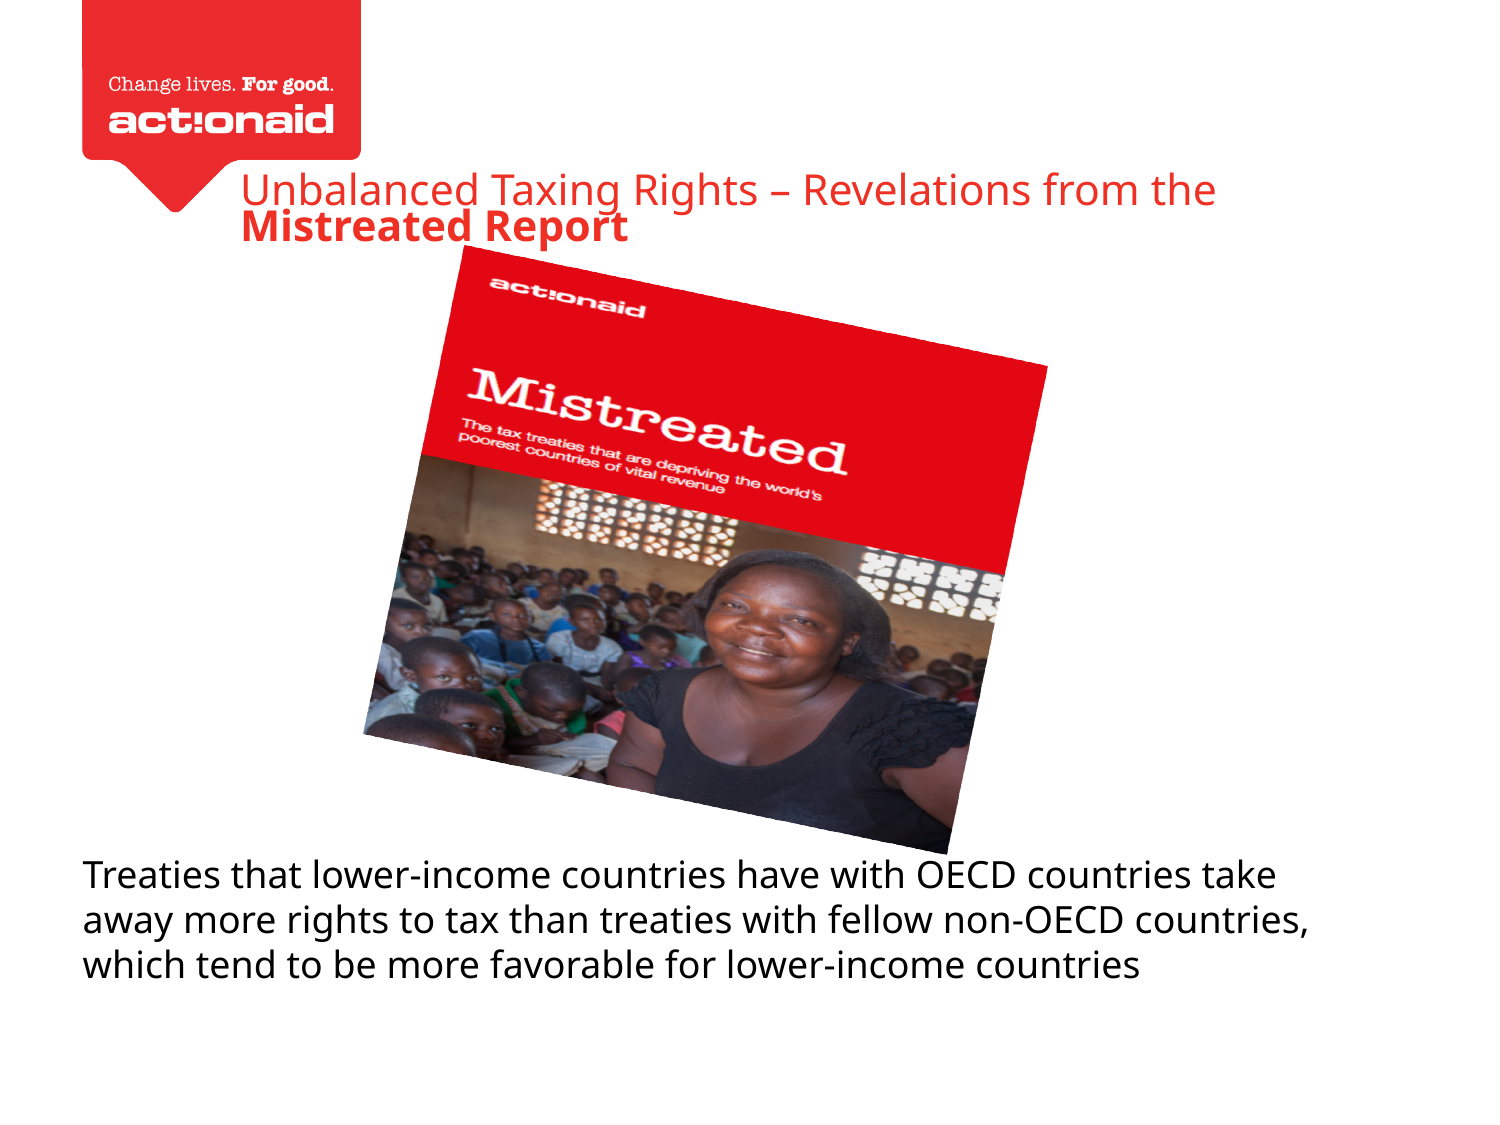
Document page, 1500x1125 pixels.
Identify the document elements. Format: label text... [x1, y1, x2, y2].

list Unbalanced Taxing Rights – Revelations from the Mistreated Report [240, 182, 1418, 254]
picture [364, 246, 1047, 854]
picture [82, 0, 361, 214]
list Treaties that lower-income countries have with OECD countries take away more rights to tax than treaties with fellow non-OECD countries, which tend to be more favorable for lower-income countries [82, 850, 1350, 1083]
